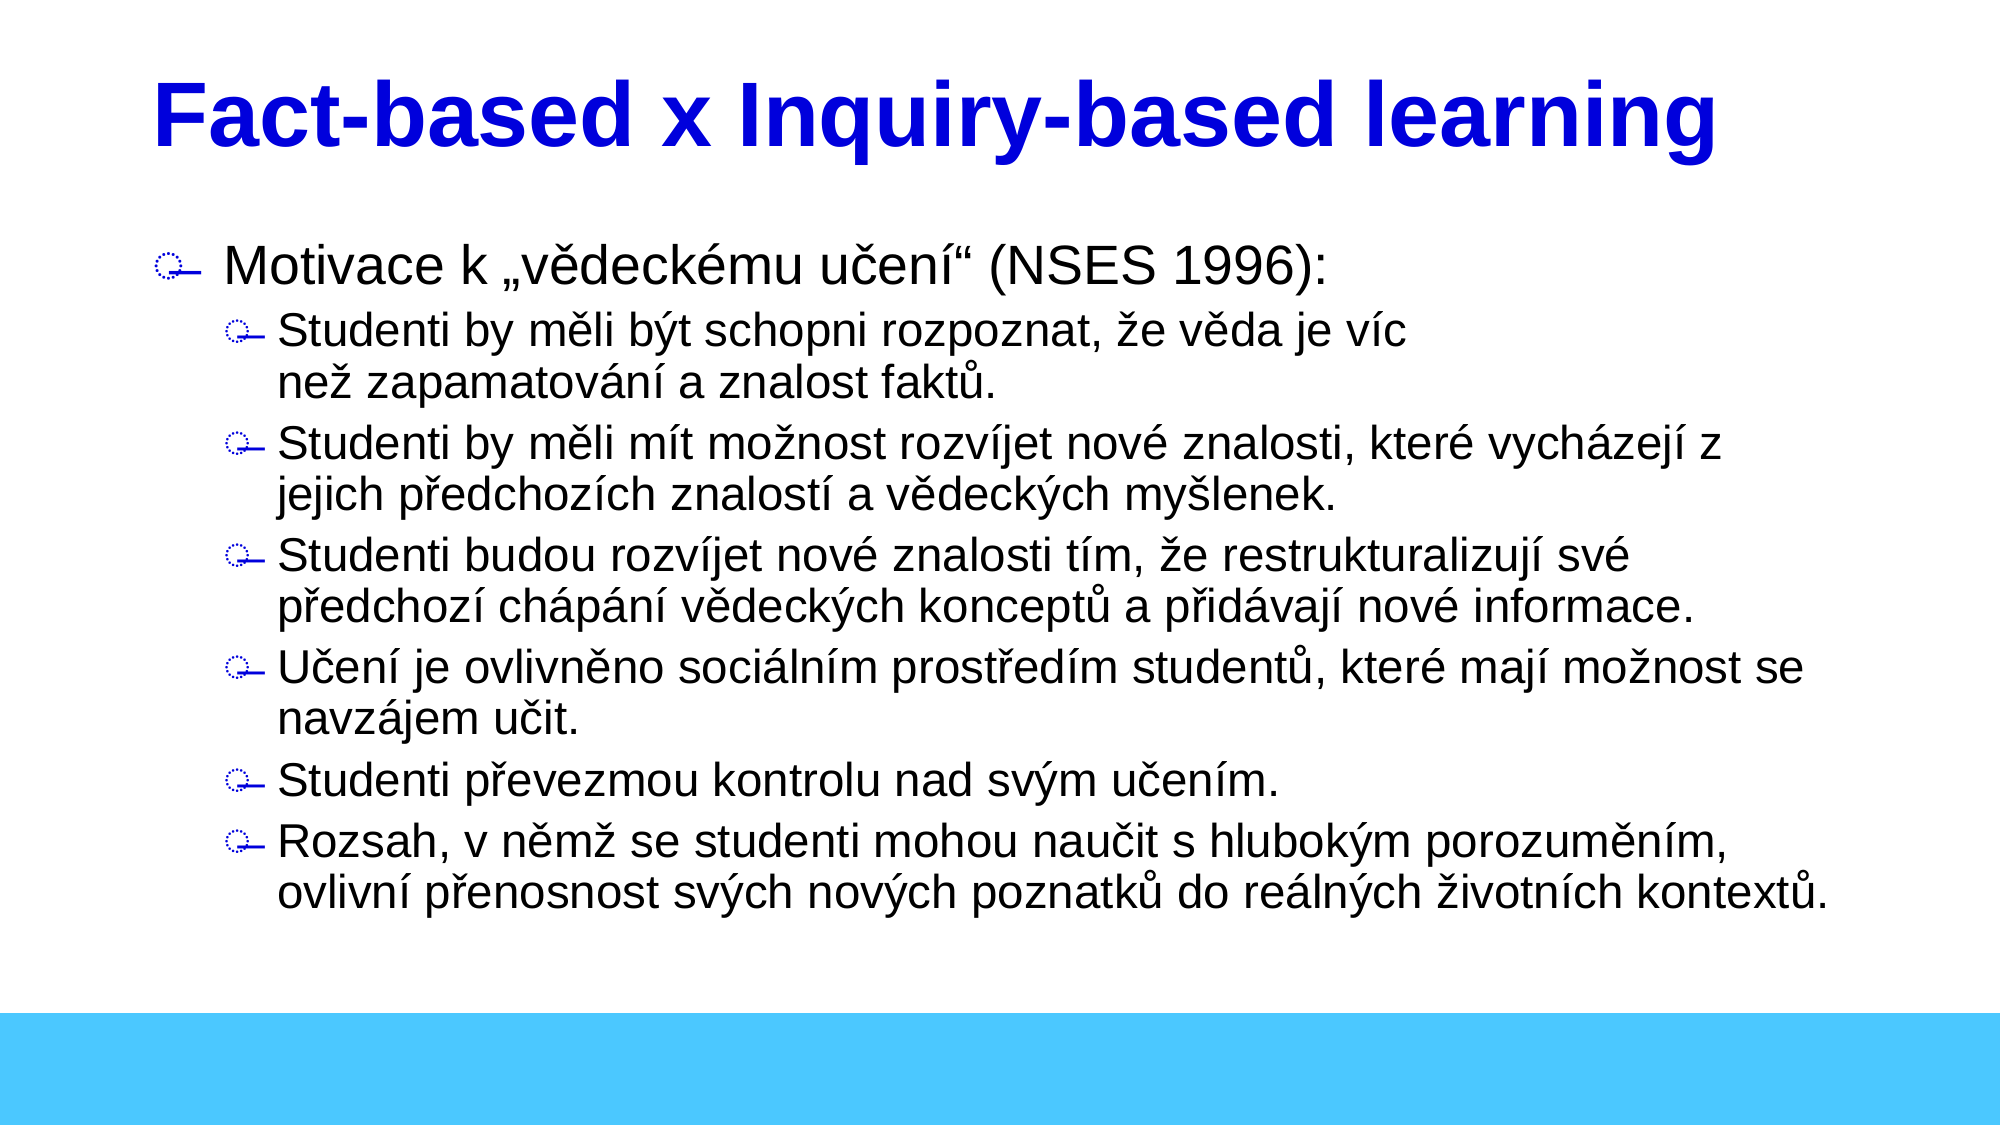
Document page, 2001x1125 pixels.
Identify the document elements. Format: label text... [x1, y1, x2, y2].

list Motivace k „vědeckému učení“ (NSES 1996): Studenti by měli být schopni rozpoznat, že věda je víc než zapamatování a znalost faktů. Studenti by měli mít možnost rozvíjet nové znalosti, které vycházejí z jejich předchozích znalostí a vědeckých myšlenek. Studenti budou rozvíjet nové znalosti tím, že restrukturalizují své předchozí chápání vědeckých konceptů a přidávají nové informace. Učení je ovlivněno sociálním prostředím studentů, které mají možnost se navzájem učit. Studenti převezmou kontrolu nad svým učením. Rozsah, v němž se studenti mohou naučit s hlubokým porozuměním, ovlivní přenosnost svých nových poznatků do reálných životních kontextů. [137, 228, 1863, 966]
title Fact-based x Inquiry-based learning [137, 59, 1863, 176]
